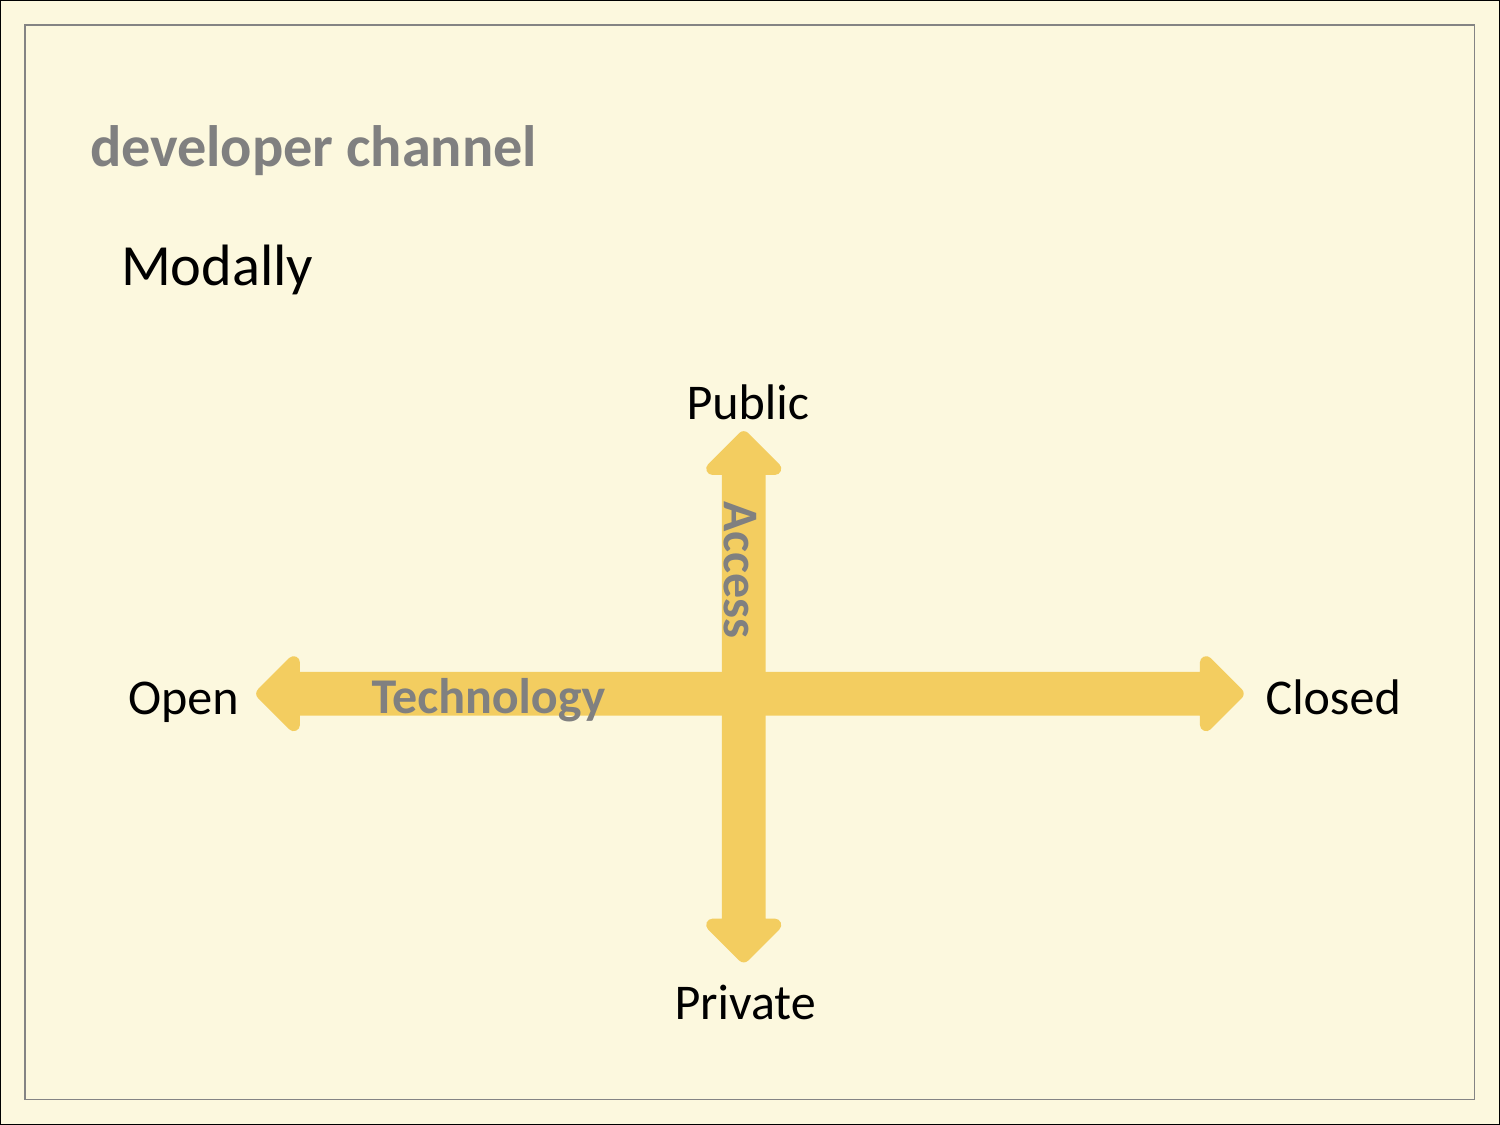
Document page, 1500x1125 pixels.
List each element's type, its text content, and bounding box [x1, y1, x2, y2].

text_box Open [113, 657, 254, 733]
text_box Public [671, 362, 825, 438]
text_box Technology [762, 660, 1240, 727]
text_box developer channel [74, 100, 1425, 186]
text_box Closed [1250, 657, 1416, 733]
text_box Access [710, 438, 777, 959]
text_box Private [659, 961, 831, 1037]
text_box Technology [260, 660, 726, 727]
text_box Modally [104, 210, 677, 314]
